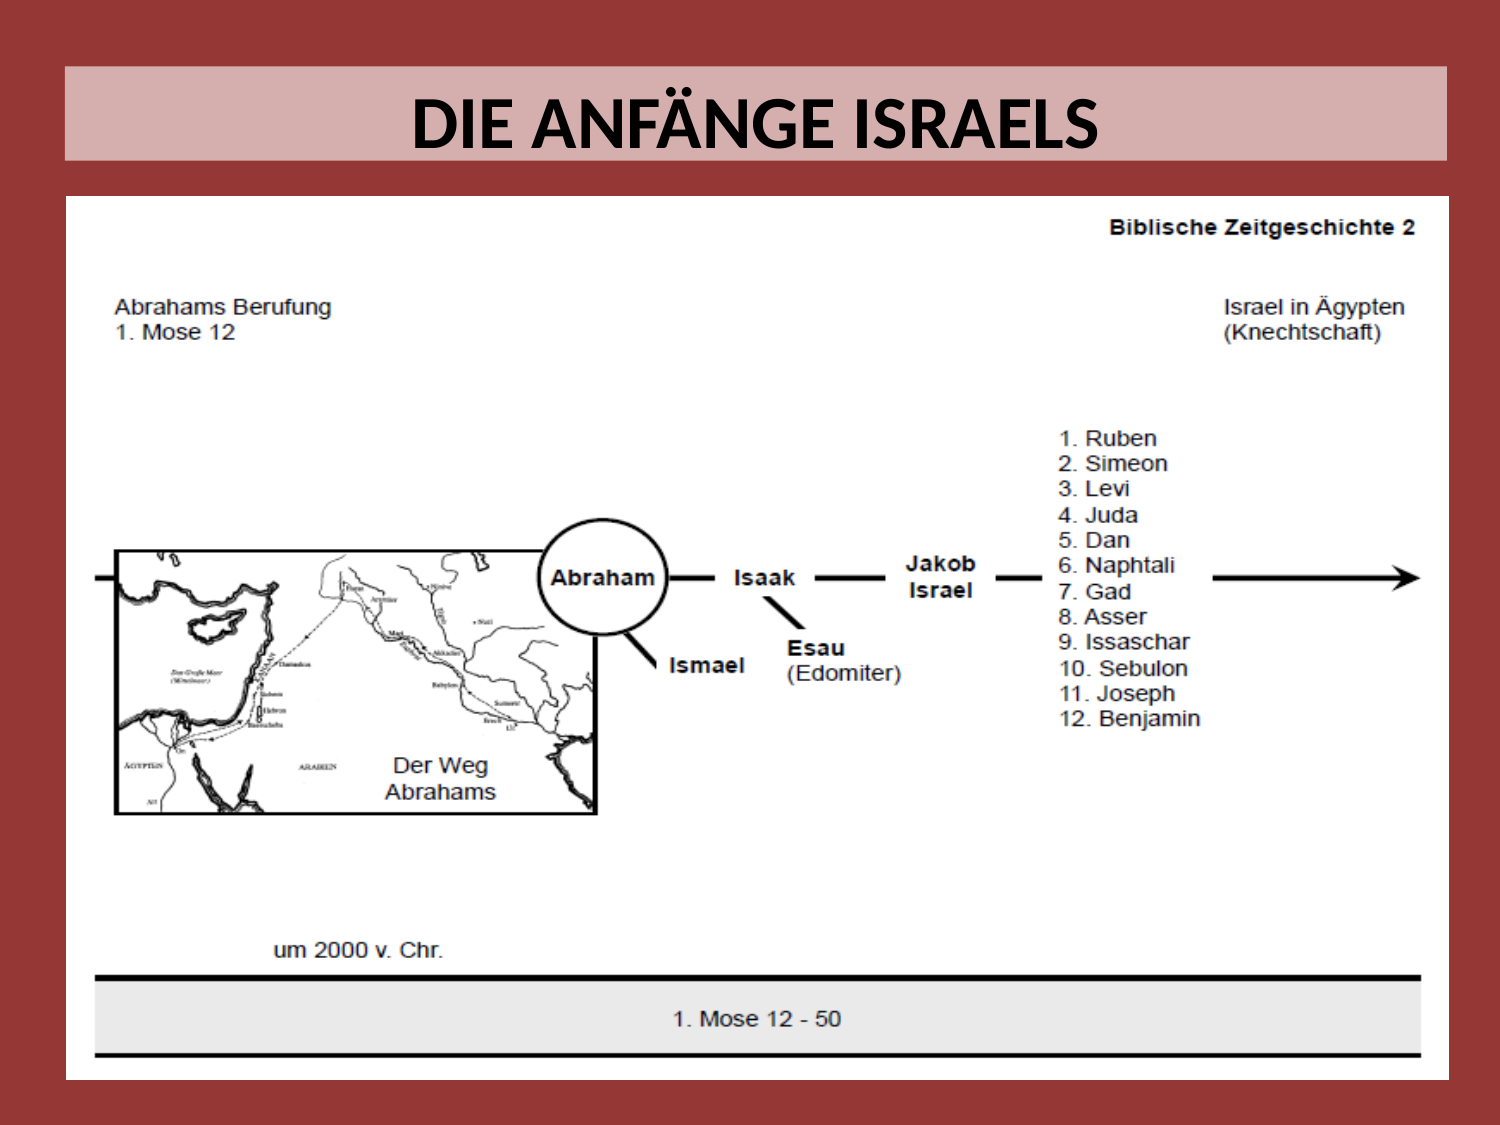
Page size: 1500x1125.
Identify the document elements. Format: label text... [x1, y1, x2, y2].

picture [66, 196, 1449, 1080]
text_box DIE ANFÄNGE ISRAELS [64, 66, 1447, 161]
